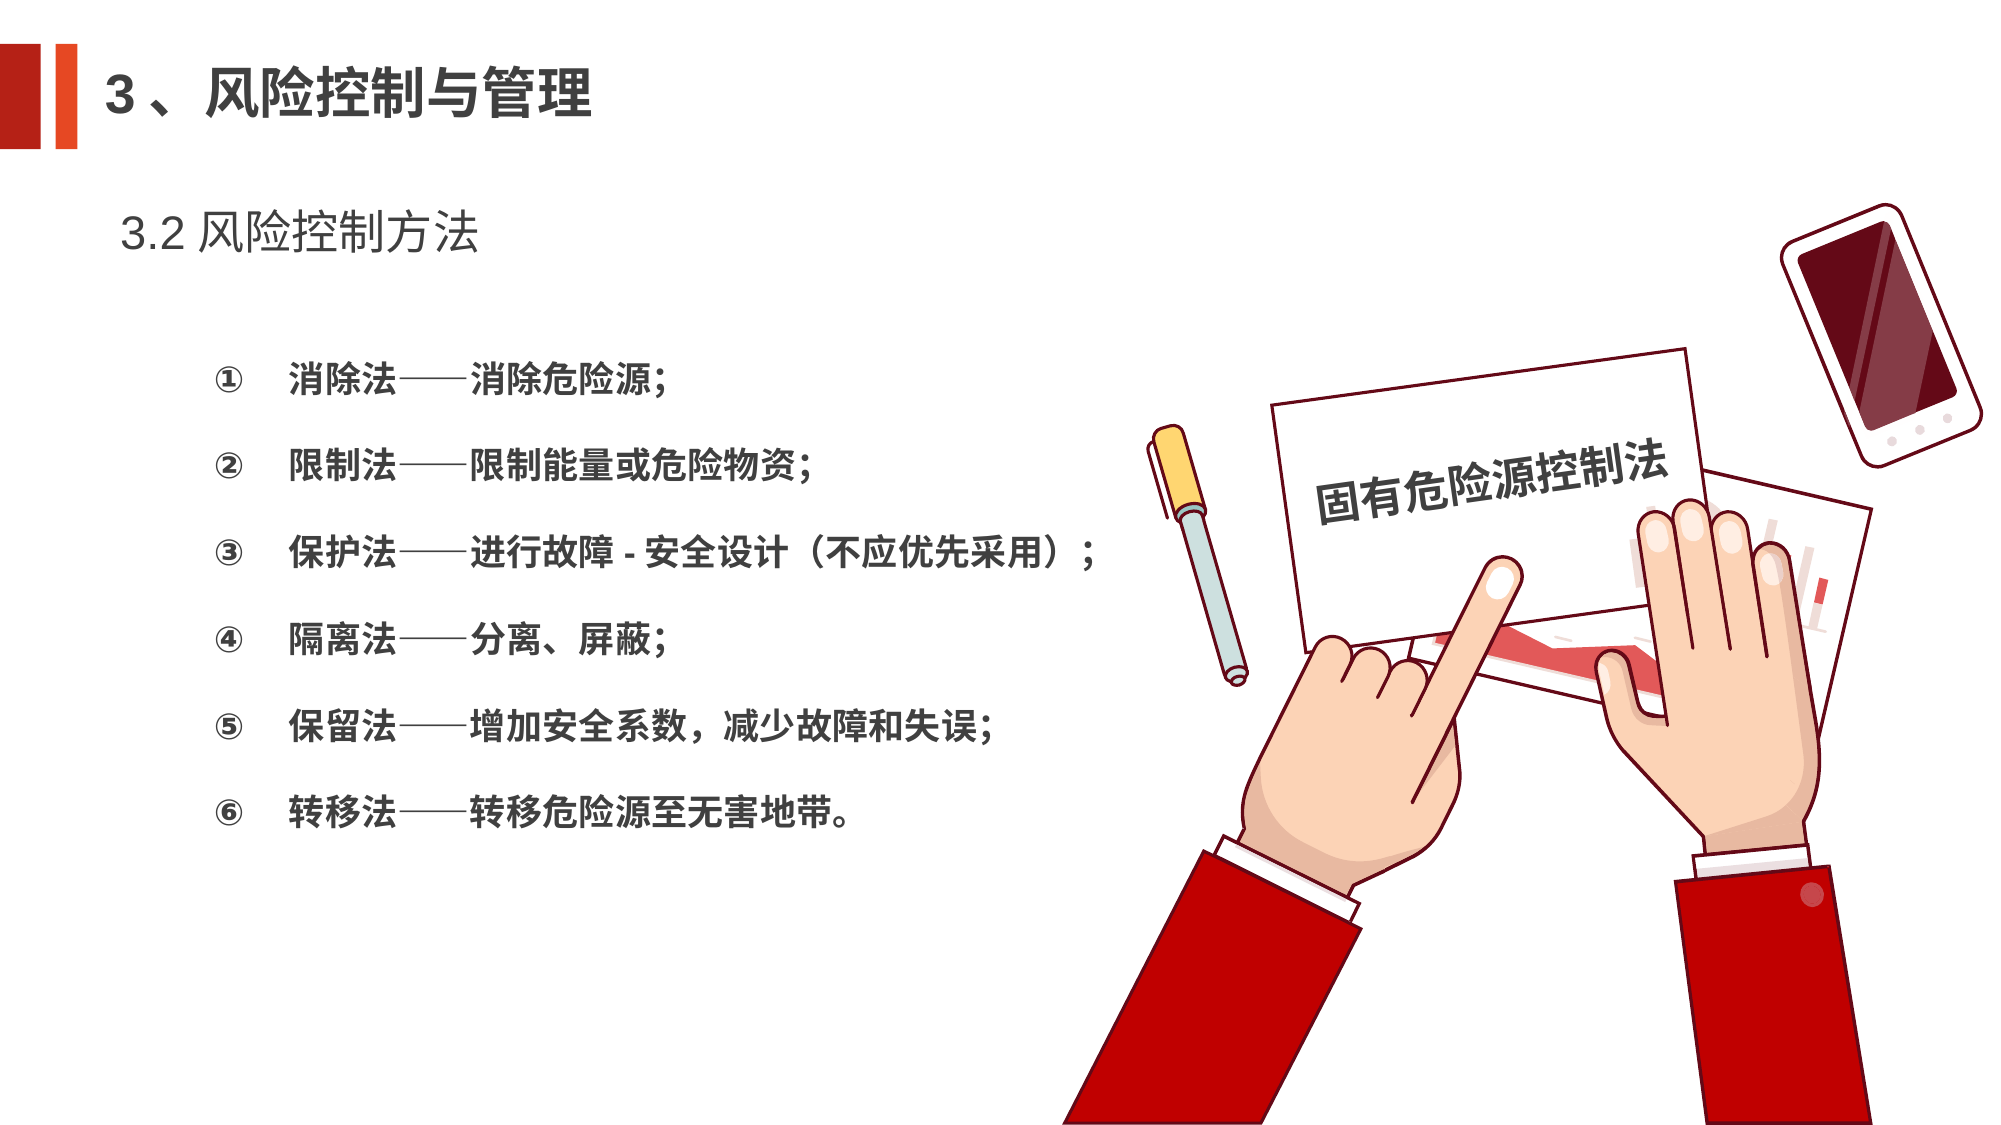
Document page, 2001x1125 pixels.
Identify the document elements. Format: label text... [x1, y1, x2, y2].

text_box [1064, 202, 1984, 1125]
text_box 消除法——消除危险源； 限制法——限制能量或危险物资； 保护法——进行故障-安全设计（不应优先采用）； 隔离法——分离、屏蔽； 保留法——增加安全系数，减少故障和失误； 转移法——转移危险源至无害地带。 [199, 305, 1064, 841]
text_box 3、风险控制与管理 [90, 50, 608, 133]
text_box 3.2风险控制方法 [105, 195, 662, 267]
